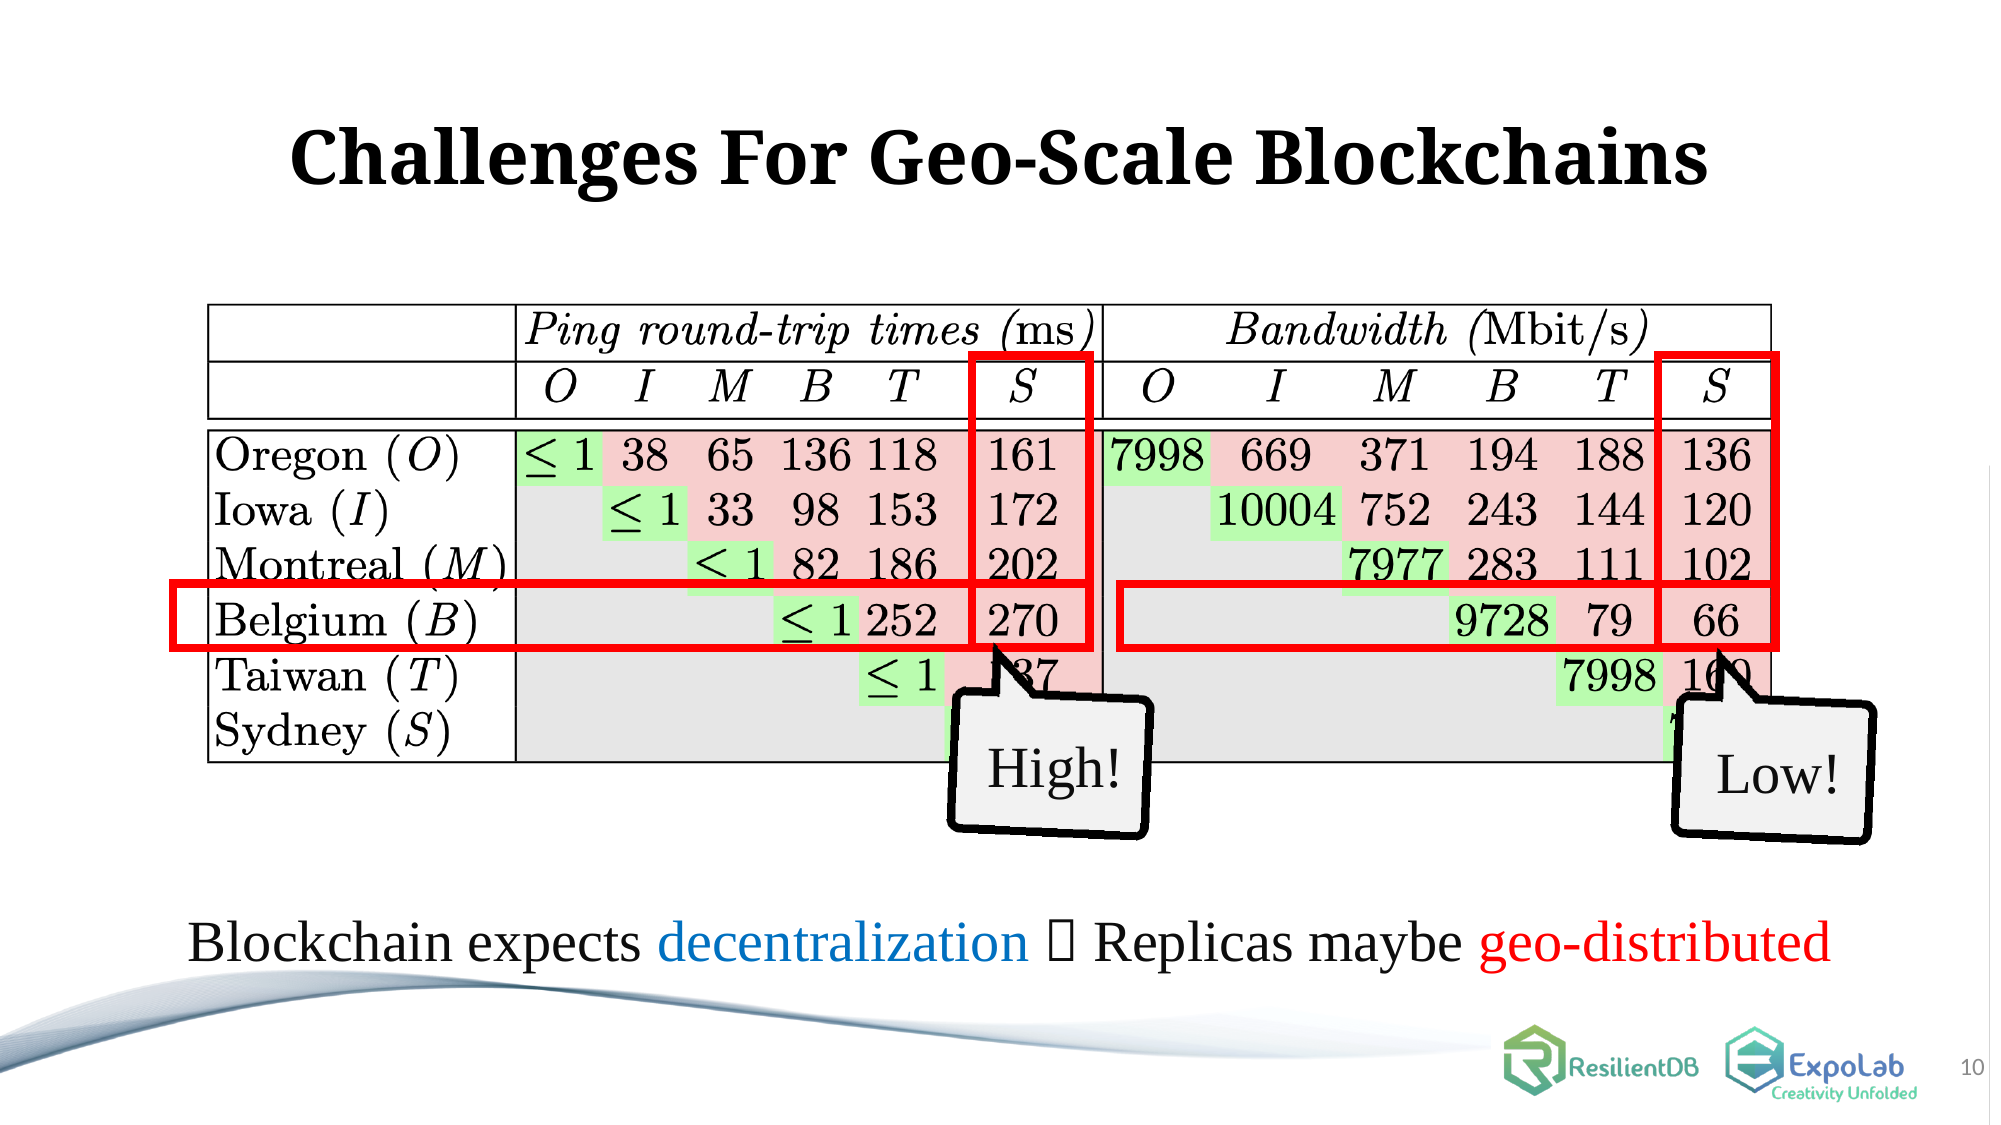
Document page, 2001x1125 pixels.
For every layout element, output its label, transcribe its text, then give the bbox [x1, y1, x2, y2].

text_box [914, 607, 1188, 881]
picture [0, 0, 2000, 1125]
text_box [173, 355, 1090, 648]
text_box Blockchain expects decentralization  Replicas maybe geo-distributed [147, 882, 1873, 981]
slide_number 10 [1745, 1035, 2000, 1096]
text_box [1120, 354, 1776, 649]
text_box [1637, 612, 1911, 886]
title Challenges For Geo-Scale Blockchains [103, 87, 1897, 205]
